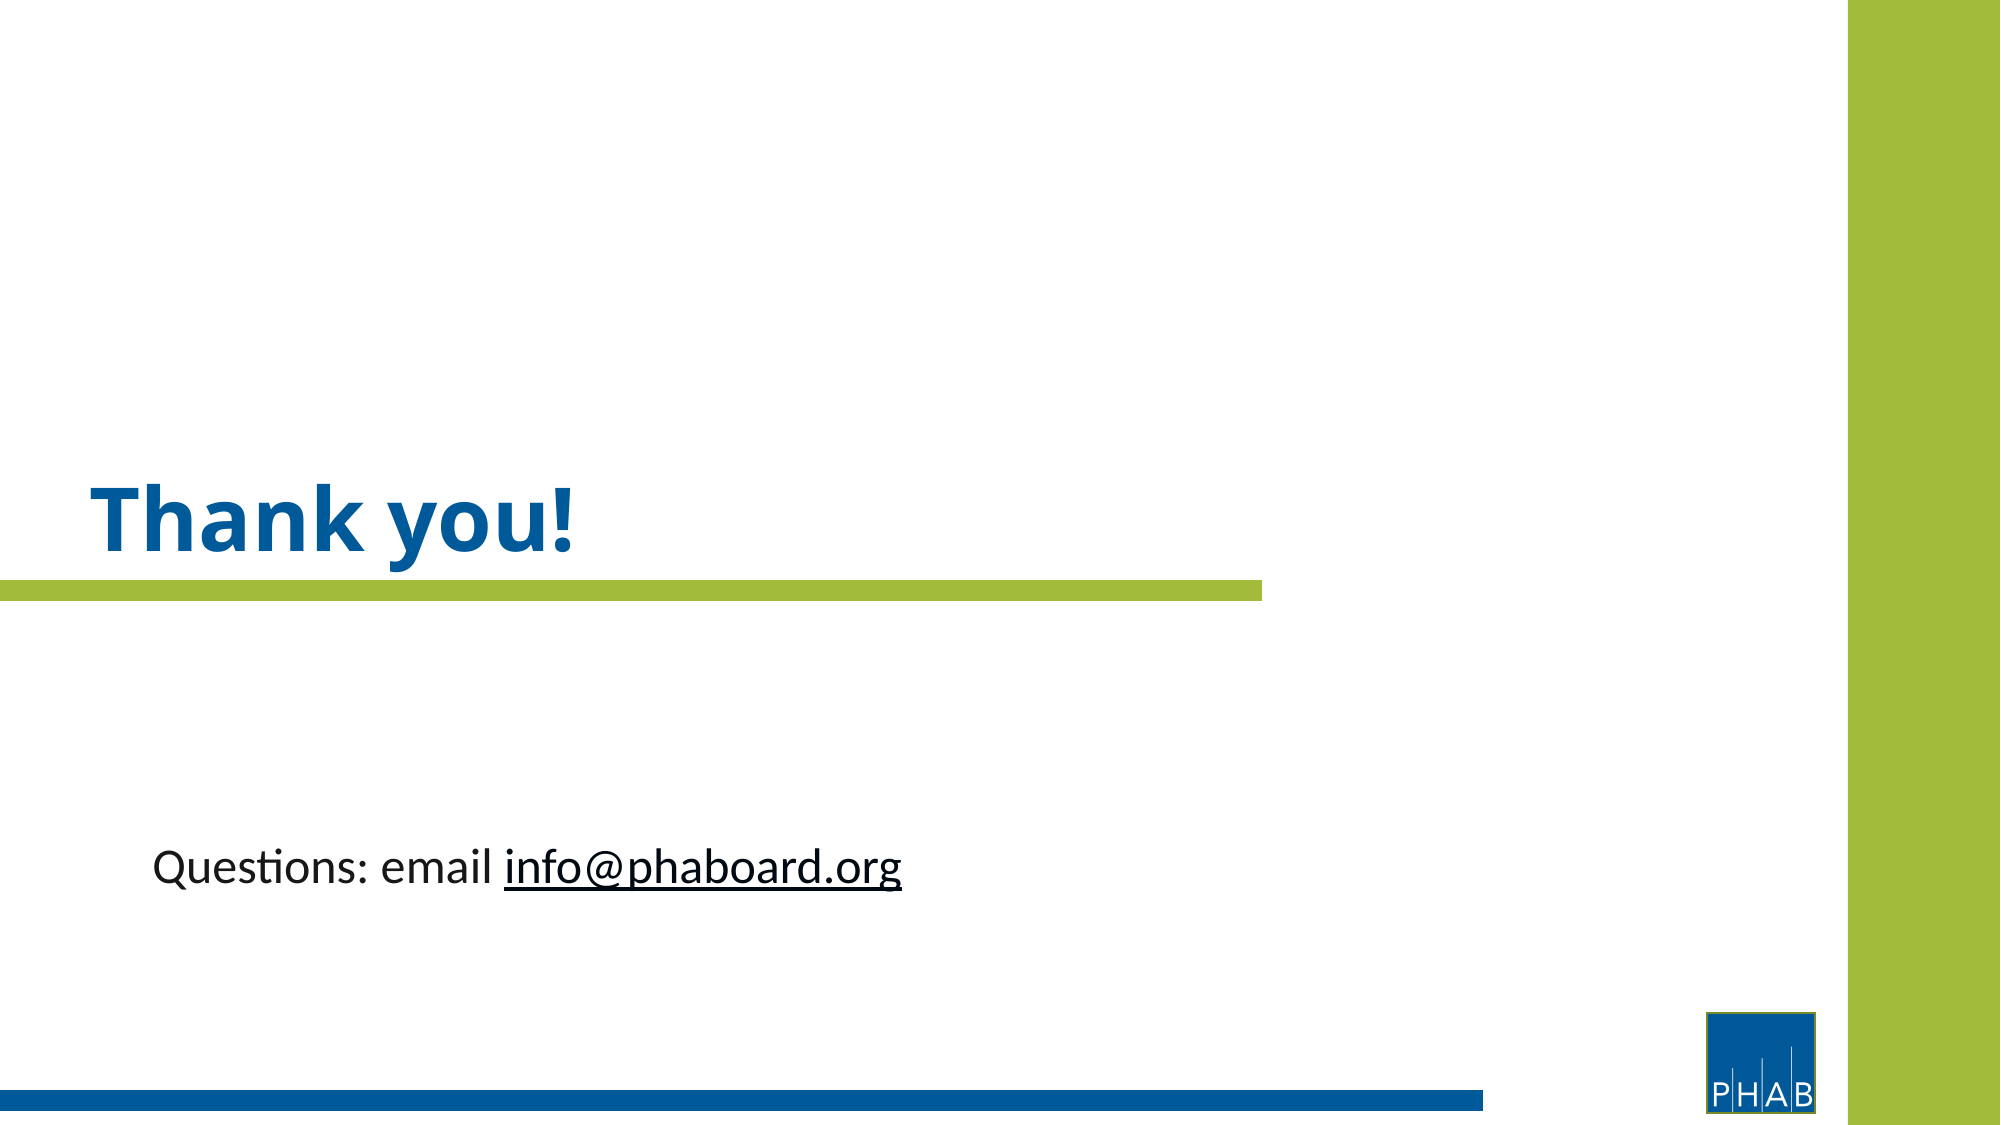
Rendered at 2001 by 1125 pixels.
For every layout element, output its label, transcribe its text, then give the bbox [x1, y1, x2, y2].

list Questions: email info@phaboard.org [137, 684, 1863, 1014]
title Thank you! [74, 467, 1420, 685]
picture [1708, 1014, 1814, 1112]
